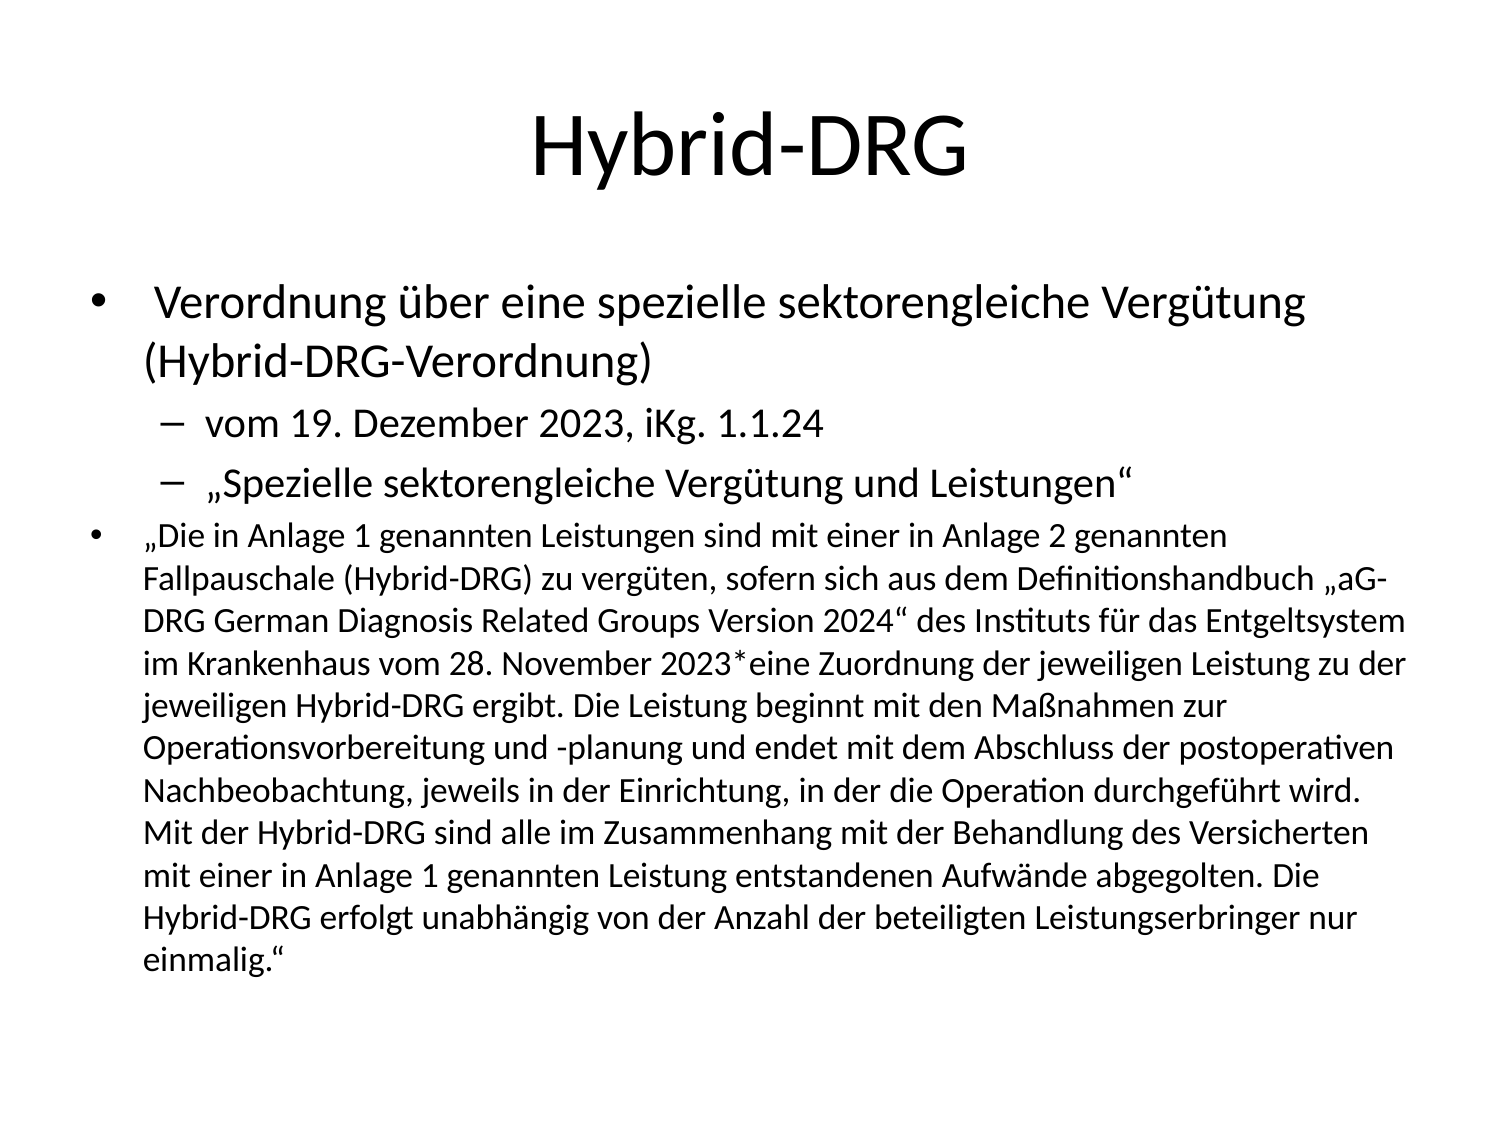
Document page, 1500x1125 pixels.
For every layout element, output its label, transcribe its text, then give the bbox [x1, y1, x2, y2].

list Verordnung über eine spezielle sektorengleiche Vergütung (Hybrid-DRG-Verordnung) vom 19. Dezember 2023, iKg. 1.1.24 „Spezielle sektorengleiche Vergütung und Leistungen“ „Die in Anlage 1 genannten Leistungen sind mit einer in Anlage 2 genannten Fallpauschale (Hybrid-DRG) zu vergüten, sofern sich aus dem Definitionshandbuch „aG-DRG German Diagnosis Related Groups Version 2024“ des Instituts für das Entgeltsystem im Krankenhaus vom 28. November 2023*eine Zuordnung der jeweiligen Leistung zu der jeweiligen Hybrid-DRG ergibt. Die Leistung beginnt mit den Maßnahmen zur Operationsvorbereitung und -planung und endet mit dem Abschluss der postoperativen Nachbeobachtung, jeweils in der Einrichtung, in der die Operation durchgeführt wird. Mit der Hybrid-DRG sind alle im Zusammenhang mit der Behandlung des Versicherten mit einer in Anlage 1 genannten Leistung entstandenen Aufwände abgegolten. Die Hybrid-DRG erfolgt unabhängig von der Anzahl der beteiligten Leistungserbringer nur einmalig.“ [75, 262, 1425, 1005]
title Hybrid-DRG [75, 45, 1425, 233]
